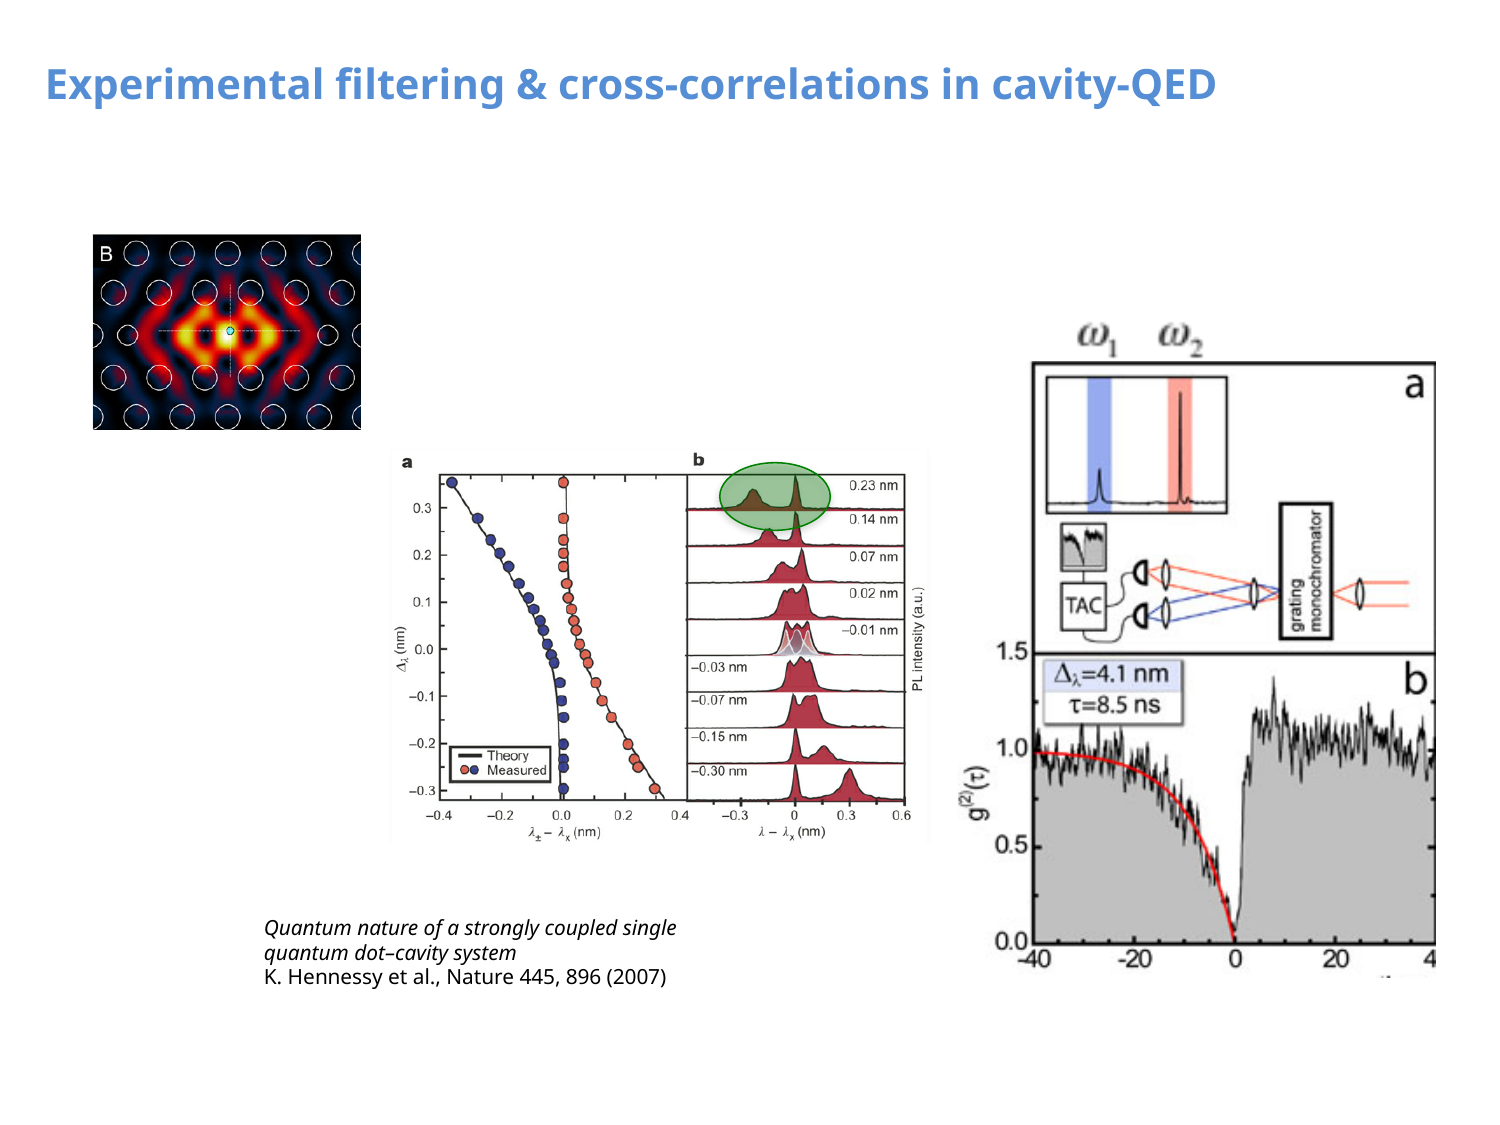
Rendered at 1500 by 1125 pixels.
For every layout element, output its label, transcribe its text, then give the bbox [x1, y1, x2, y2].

text_box Quantum nature of a strongly coupled single quantum dot–cavity system K. Hennessy et al., Nature 445, 896 (2007) [249, 906, 758, 997]
text_box Experimental filtering & cross-correlations in cavity-QED [30, 50, 1314, 164]
picture [389, 449, 931, 844]
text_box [957, 306, 1437, 978]
picture [90, 233, 361, 431]
